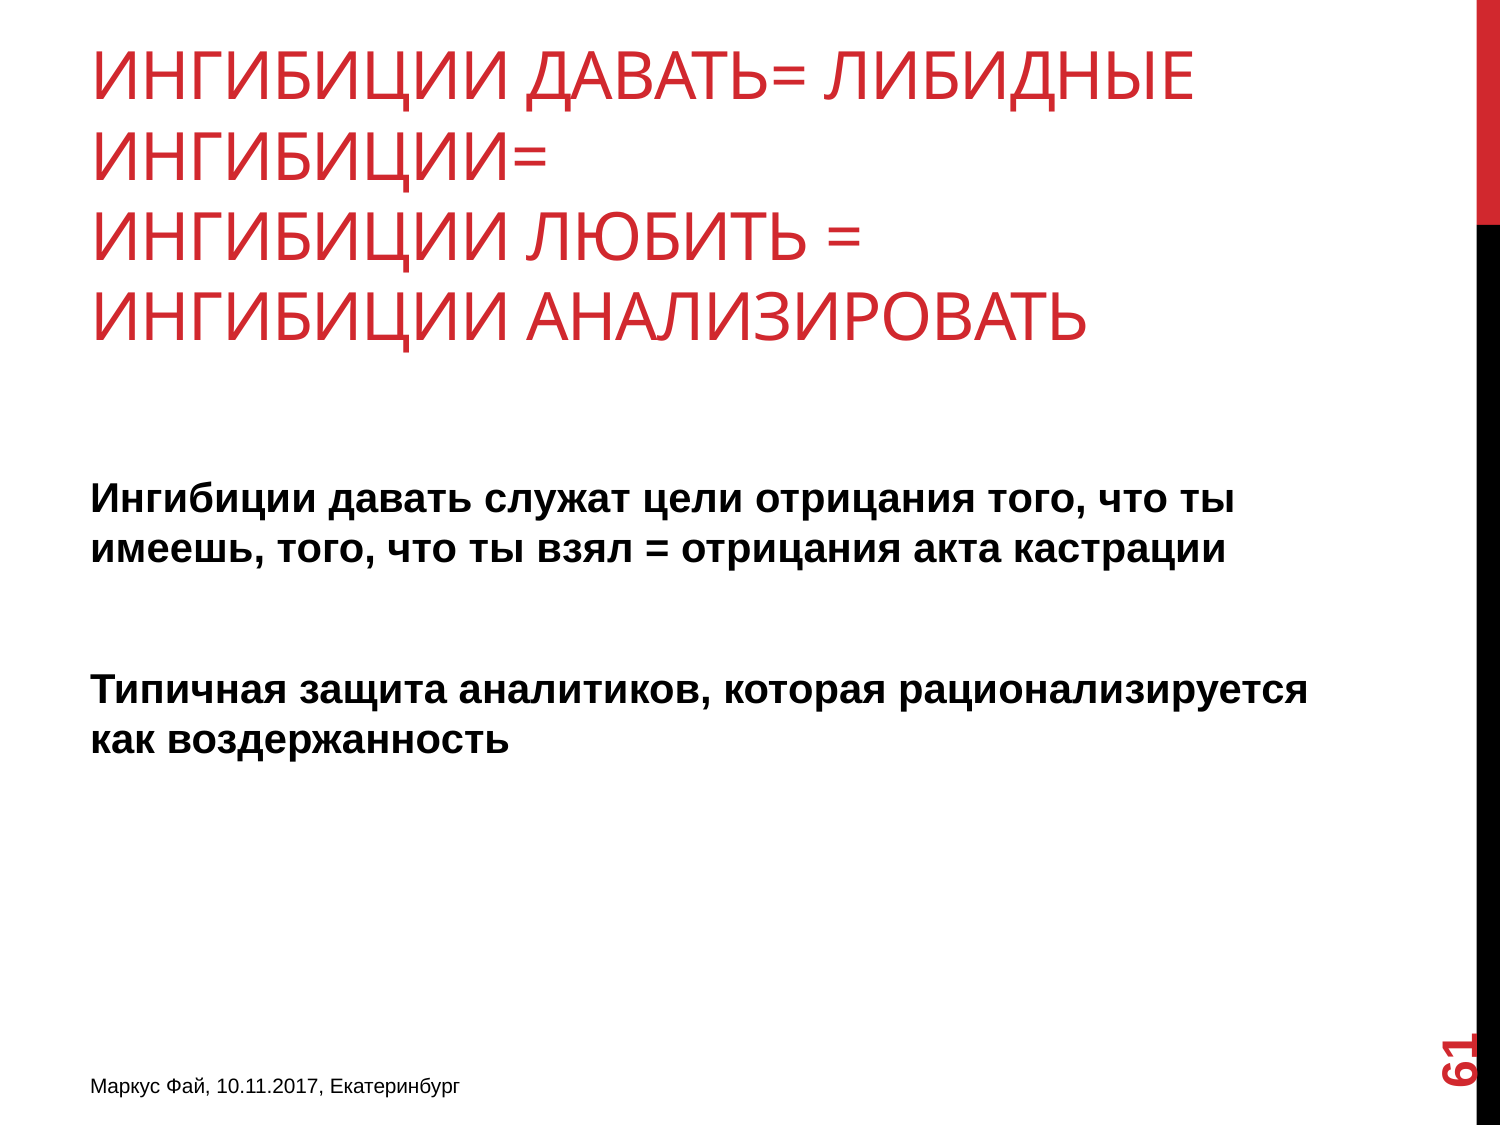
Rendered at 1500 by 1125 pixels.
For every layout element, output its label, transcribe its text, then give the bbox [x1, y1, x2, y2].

slide_number 61 [1427, 887, 1488, 1104]
list Ингибиции давать служат цели отрицания того, что ты имеешь, того, что ты взял = отрицания акта кастрации Типичная защита аналитиков, которая рационализируется как воздержанность [75, 392, 1325, 1011]
title Ингибиции давать= либидные ингибиции= ингибиции любить = ингибиции анализировать [75, 25, 1273, 392]
footer Маркус Фай, 10.11.2017, Екатеринбург [75, 1065, 638, 1112]
